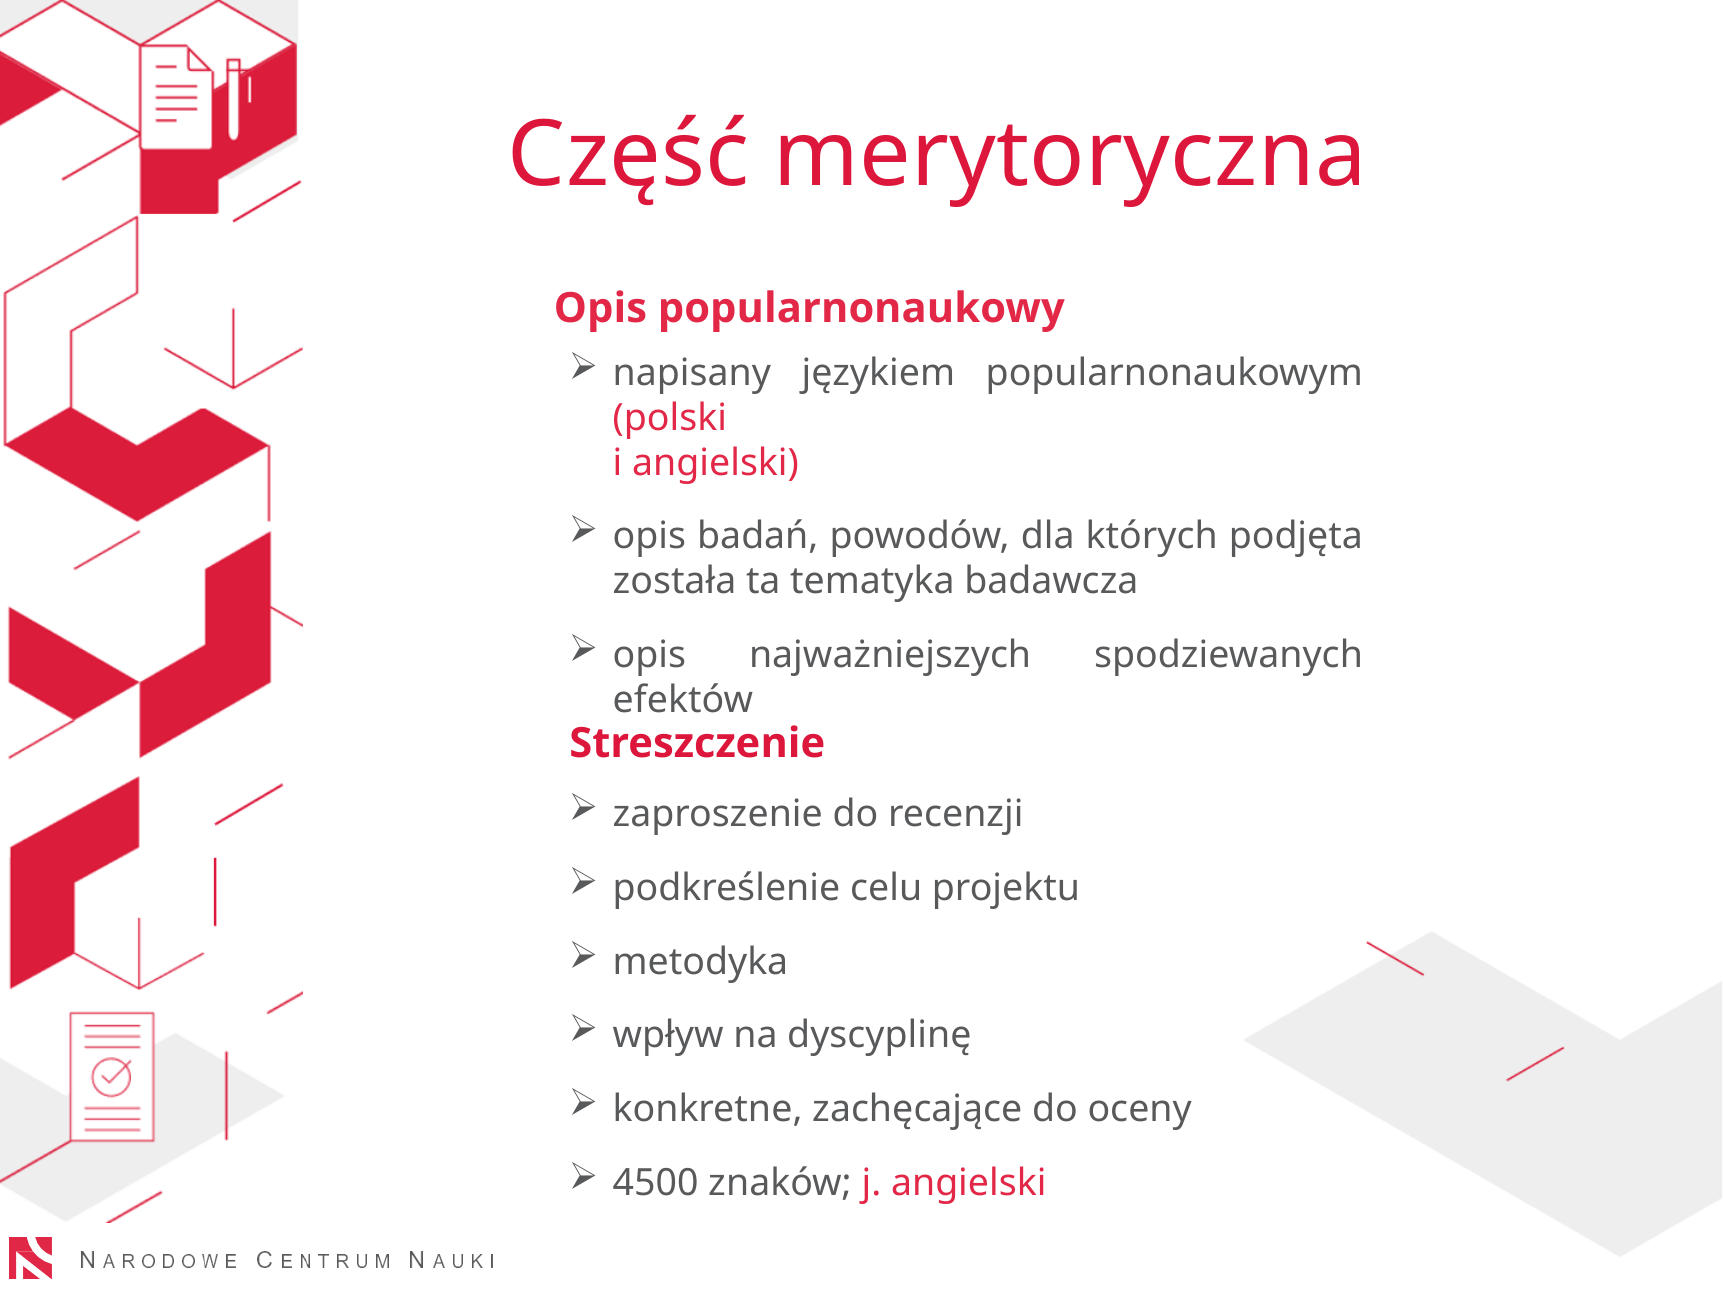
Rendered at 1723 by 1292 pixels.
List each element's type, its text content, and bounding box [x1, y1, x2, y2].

picture [0, 0, 511, 1292]
text_box Streszczenie [548, 708, 847, 774]
text_box napisany językiem popularnonaukowym (polski i angielski) opis badań, powodów, dla których podjęta została ta tematyka badawcza opis najważniejszych spodziewanych efektów [554, 340, 1379, 728]
text_box Część merytoryczna [303, 85, 1615, 213]
text_box Opis popularnonaukowy [342, 273, 1277, 338]
picture [1244, 922, 1723, 1283]
text_box zaproszenie do recenzji podkreślenie celu projektu metodyka wpływ na dyscyplinę konkretne, zachęcające do oceny 4500 znaków; j. angielski [554, 781, 1415, 1211]
